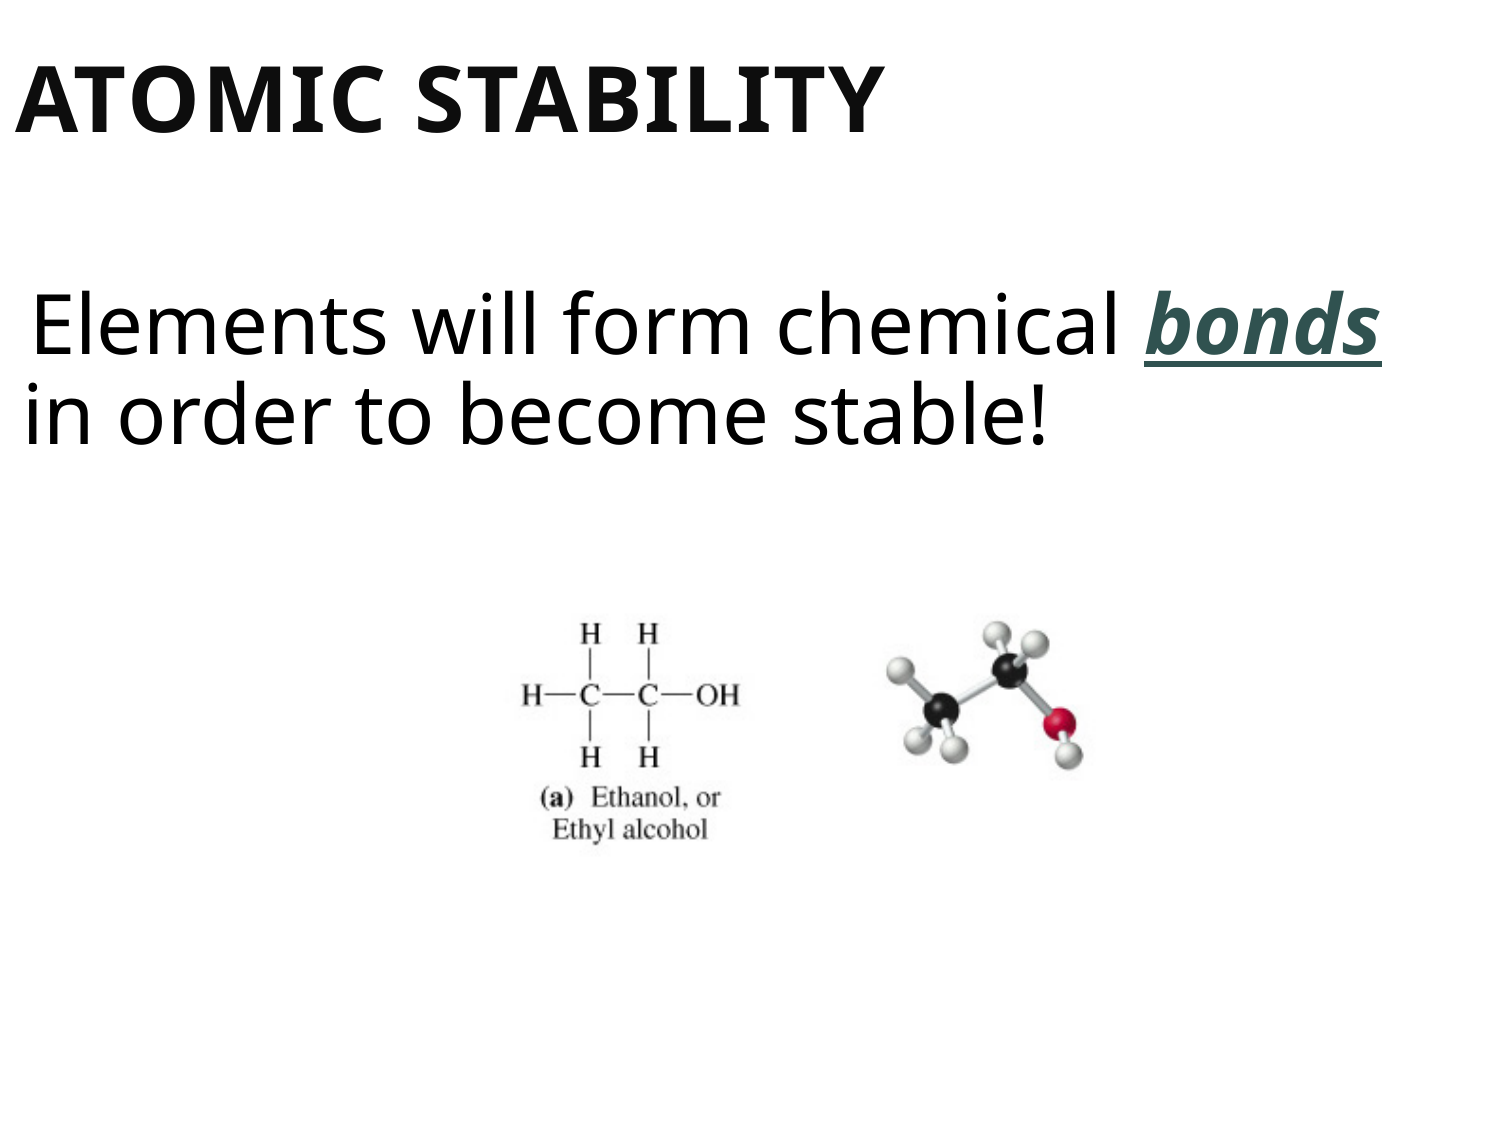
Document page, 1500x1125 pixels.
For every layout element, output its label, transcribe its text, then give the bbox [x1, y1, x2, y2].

list Elements will form chemical bonds in order to become stable! [0, 275, 1425, 1063]
title Atomic Stability [0, 12, 1350, 200]
picture [474, 599, 1151, 884]
